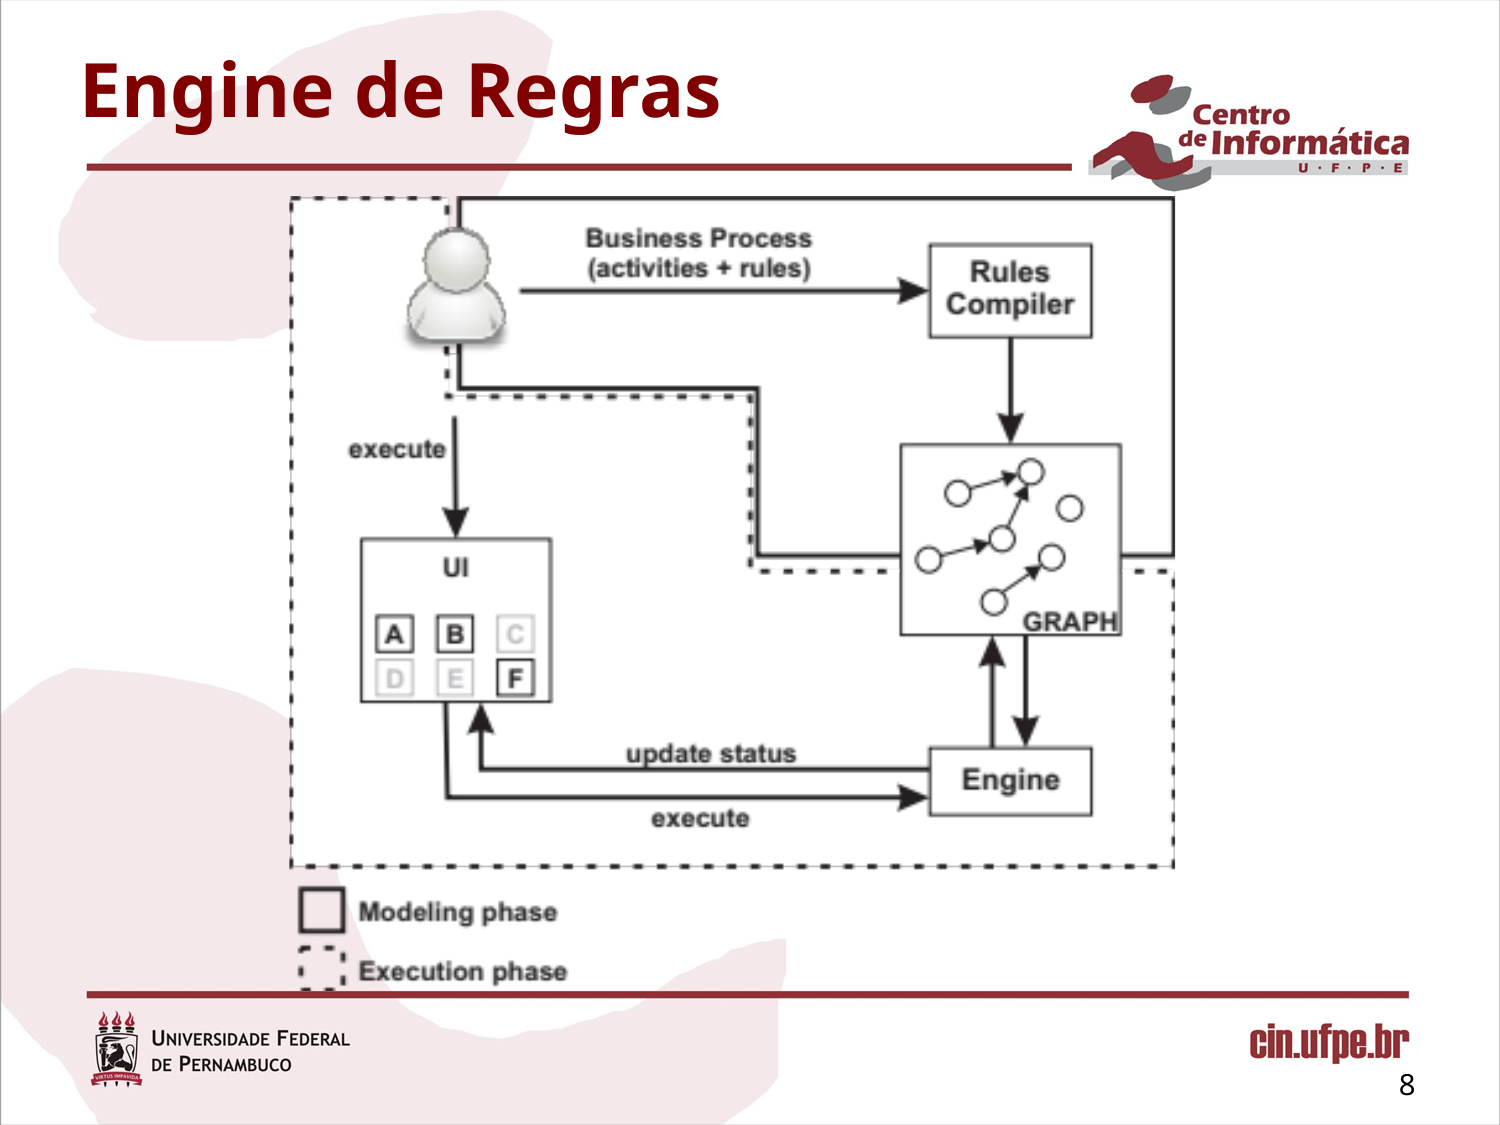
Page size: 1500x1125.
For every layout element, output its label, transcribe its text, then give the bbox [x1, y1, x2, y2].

slide_number 8 [1080, 1058, 1431, 1107]
title Engine de Regras [64, 7, 1129, 169]
picture [0, 0, 1500, 1125]
